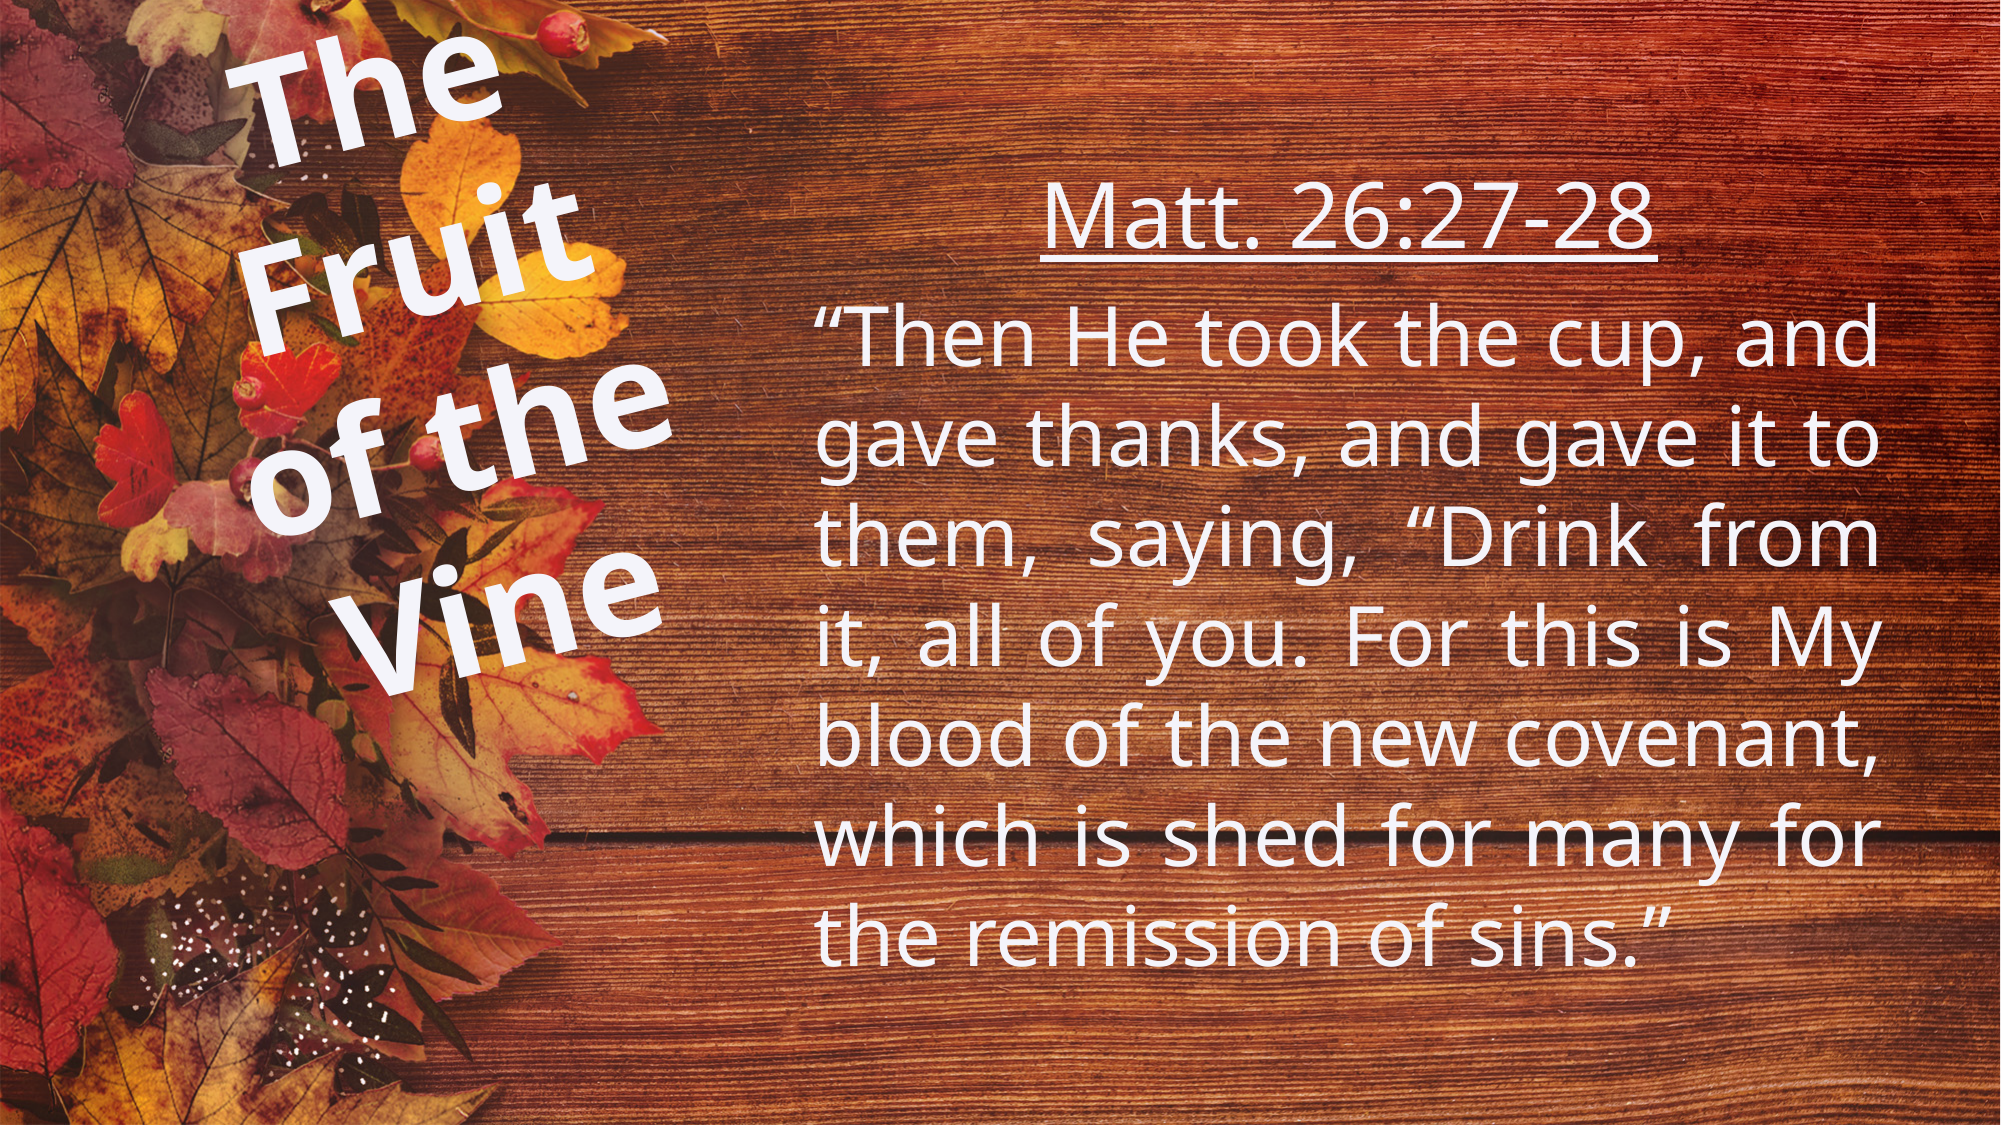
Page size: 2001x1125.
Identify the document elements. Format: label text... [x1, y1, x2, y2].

title The Fruit of the Vine [138, 192, 728, 499]
list Matt. 26:27-28 “Then He took the cup, and gave thanks, and gave it to them, saying, “Drink from it, all of you. For this is My blood of the new covenant, which is shed for many for the remission of sins.” [798, 99, 1900, 1041]
picture [0, 0, 2001, 1125]
